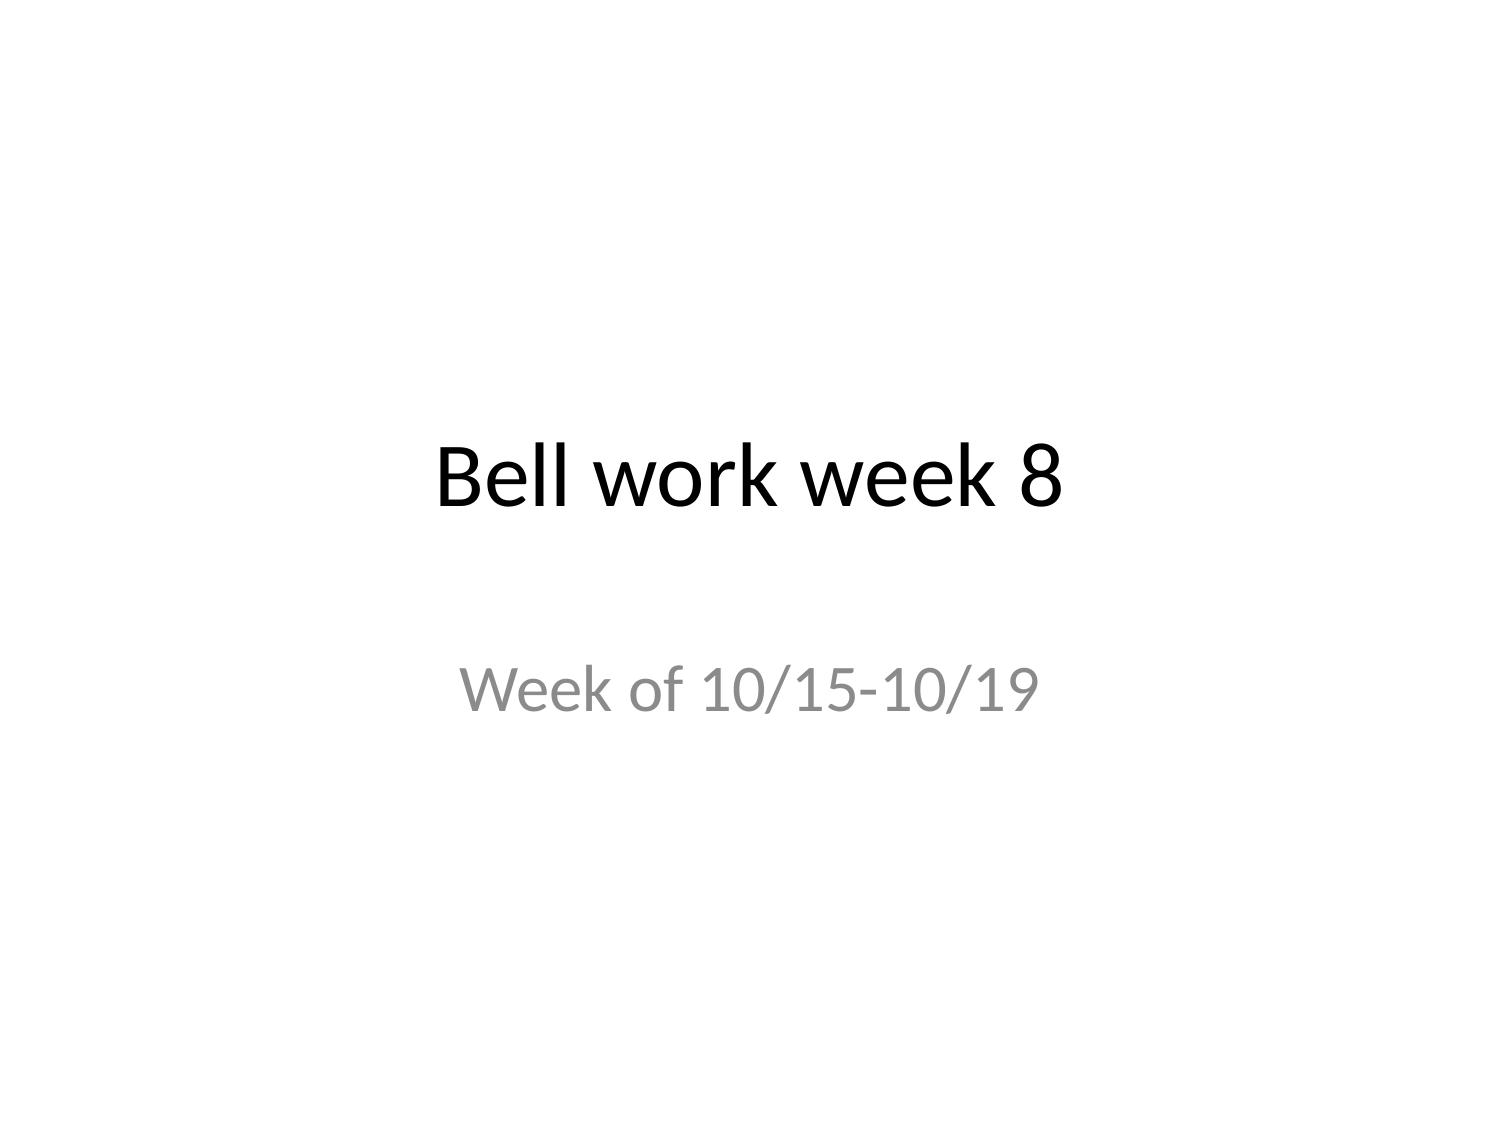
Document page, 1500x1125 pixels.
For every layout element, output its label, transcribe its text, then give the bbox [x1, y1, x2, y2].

subtitle Week of 10/15-10/19 [225, 637, 1275, 925]
title Bell work week 8 [112, 349, 1388, 591]
